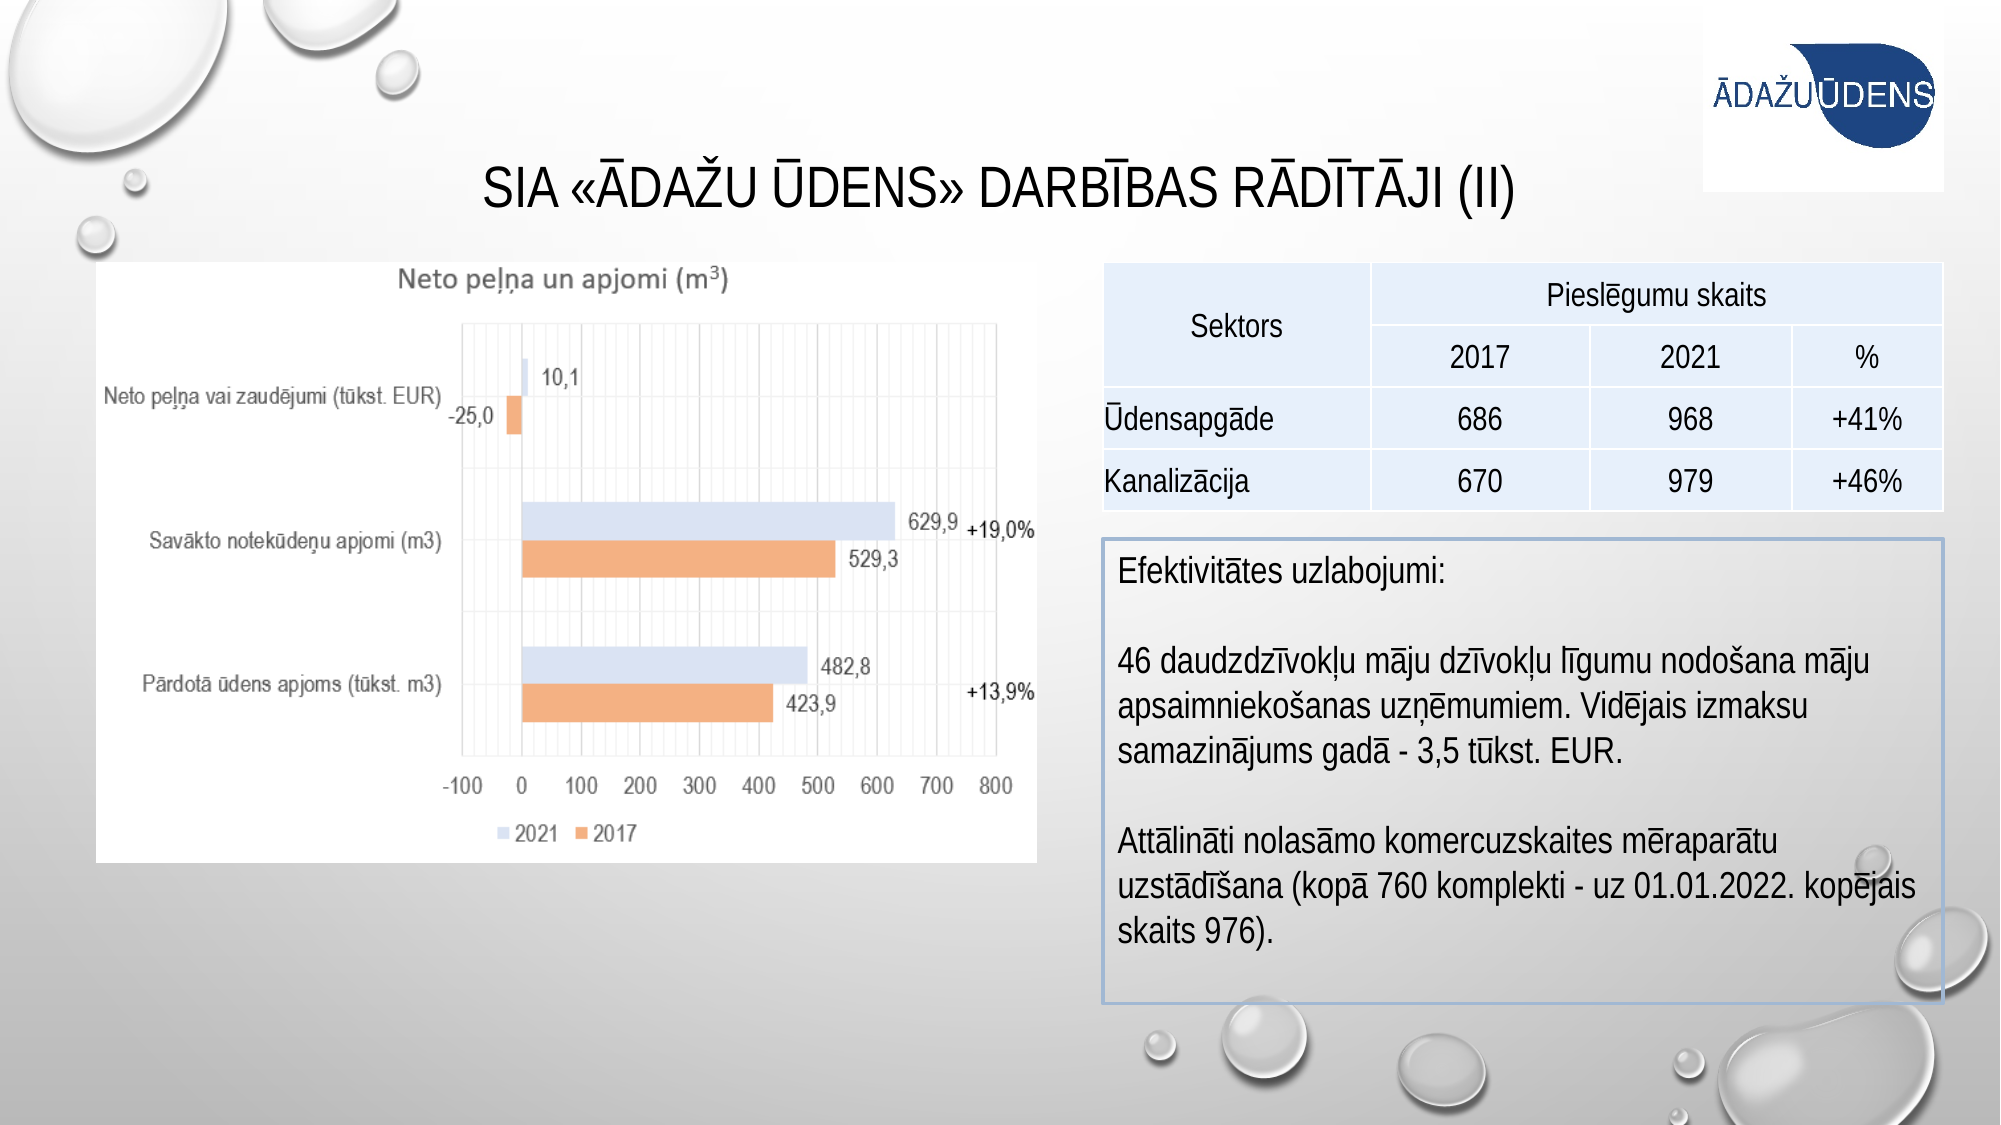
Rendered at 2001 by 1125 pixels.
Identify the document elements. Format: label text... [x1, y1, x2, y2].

text_box Efektivitātes uzlabojumi: 46 daudzdzīvokļu māju dzīvokļu līgumu nodošana māju apsaimniekošanas uzņēmumiem. Vidējais izmaksu samazinājums gadā - 3,5 tūkst. EUR. Attālināti nolasāmo komercuzskaites mēraparātu uzstādīšana (kopā 760 komplekti - uz 01.01.2022. kopējais skaits 976). [1102, 538, 1944, 1004]
table_header Pieslēgumu skaits [1372, 263, 1942, 324]
table_cell 979 [1591, 450, 1791, 510]
table_cell 670 [1372, 450, 1589, 510]
title SIA «Ādažu ūdens» darbības rādītāji (II) [149, 136, 1851, 242]
picture [0, 0, 2000, 1125]
table_header Sektors [1104, 263, 1370, 386]
table_cell Kanalizācija [1104, 450, 1370, 510]
table_cell 2021 [1591, 326, 1791, 386]
table_cell +46% [1793, 450, 1942, 510]
table_cell 2017 [1372, 326, 1589, 386]
table_cell % [1793, 326, 1942, 386]
table_cell +41% [1793, 388, 1942, 448]
table_cell Ūdensapgāde [1104, 388, 1370, 448]
table_cell 968 [1591, 388, 1791, 448]
table_cell 686 [1372, 388, 1589, 448]
